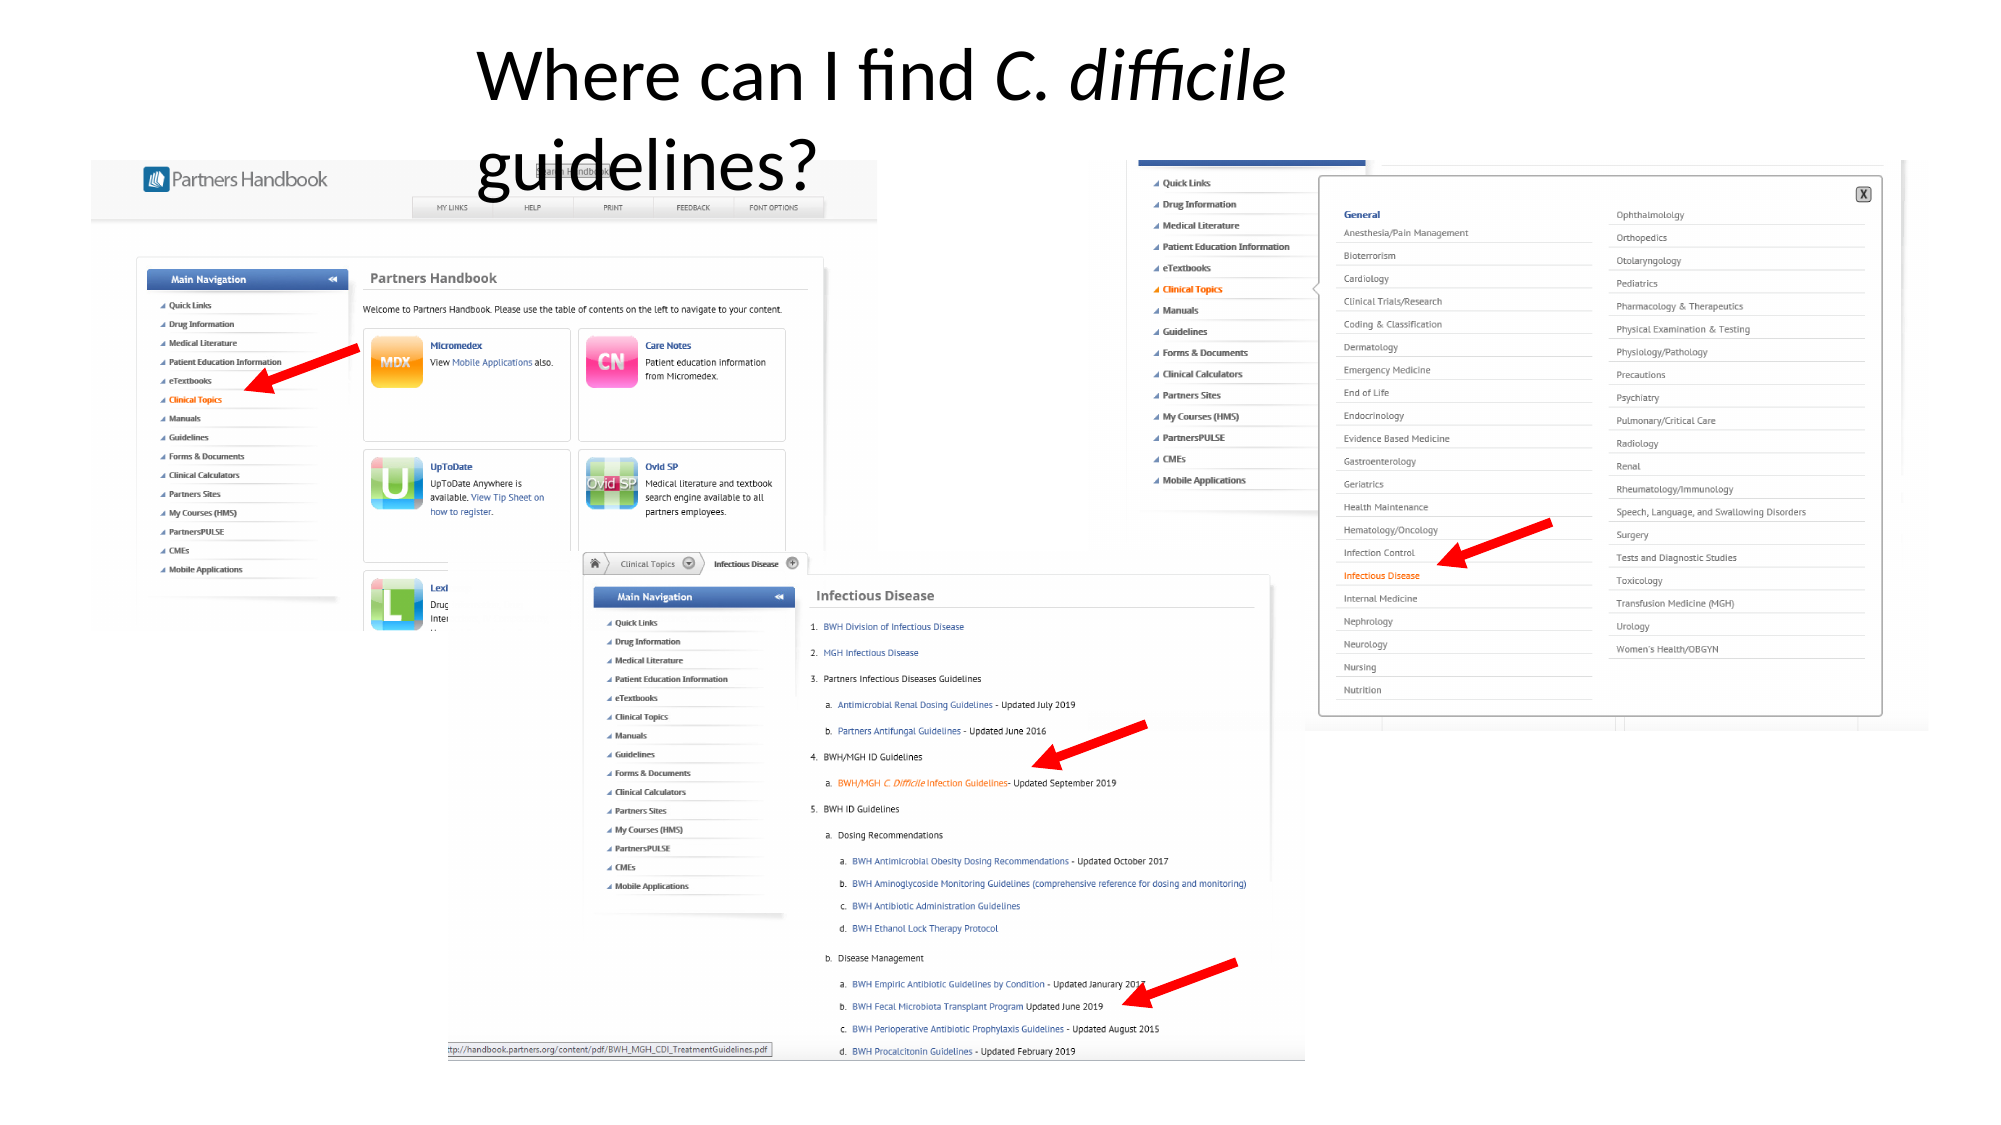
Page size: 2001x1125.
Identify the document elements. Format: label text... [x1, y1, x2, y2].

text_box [1031, 723, 1147, 767]
text_box Where can I find C. difficile guidelines? [461, 18, 1573, 214]
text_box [243, 347, 359, 391]
picture [91, 160, 1929, 1061]
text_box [1436, 522, 1552, 566]
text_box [1121, 961, 1237, 1005]
